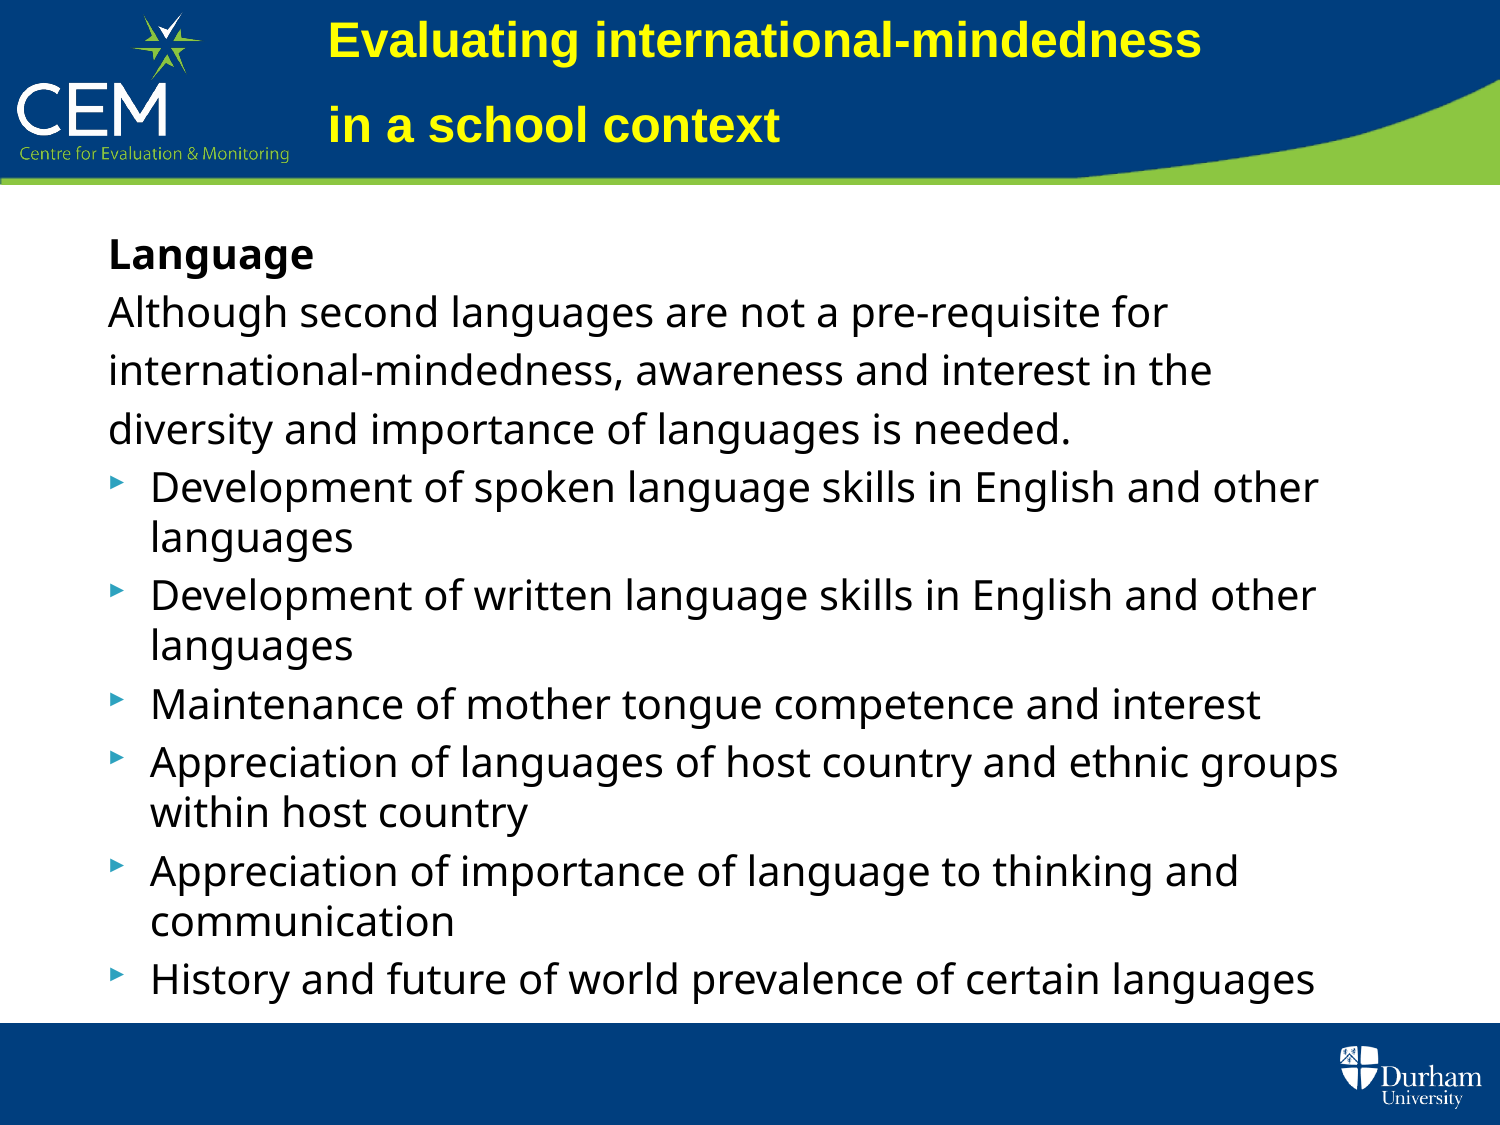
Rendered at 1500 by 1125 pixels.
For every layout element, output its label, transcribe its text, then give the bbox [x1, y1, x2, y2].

picture [1340, 1046, 1482, 1109]
text_box Evaluating international-mindedness in a school context [312, 0, 1500, 160]
list Language Although second languages are not a pre-requisite for international-mindedness, awareness and interest in the diversity and importance of languages is needed. Development of spoken language skills in English and other languages Development of written language skills in English and other languages Maintenance of mother tongue competence and interest Appreciation of languages of host country and ethnic groups within host country Appreciation of importance of language to thinking and communication History and future of world prevalence of certain languages [74, 219, 1426, 1024]
picture [0, 12, 1500, 185]
